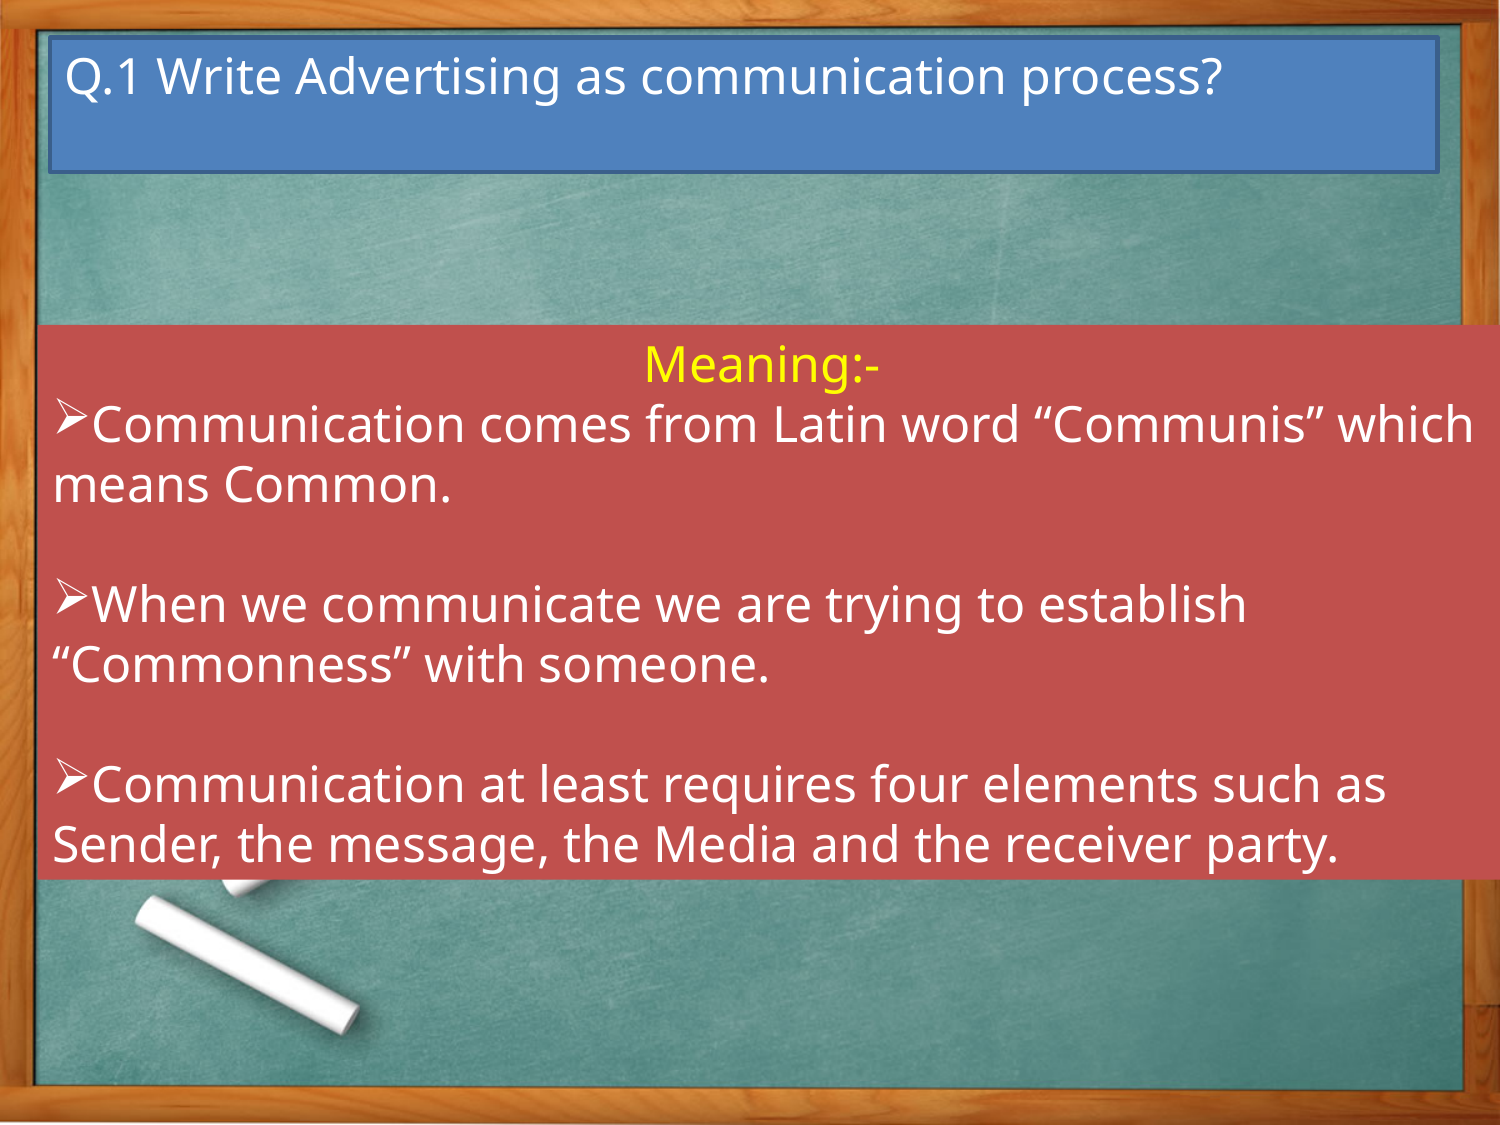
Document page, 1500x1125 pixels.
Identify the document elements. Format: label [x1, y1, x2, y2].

list [0, 0, 1500, 1125]
